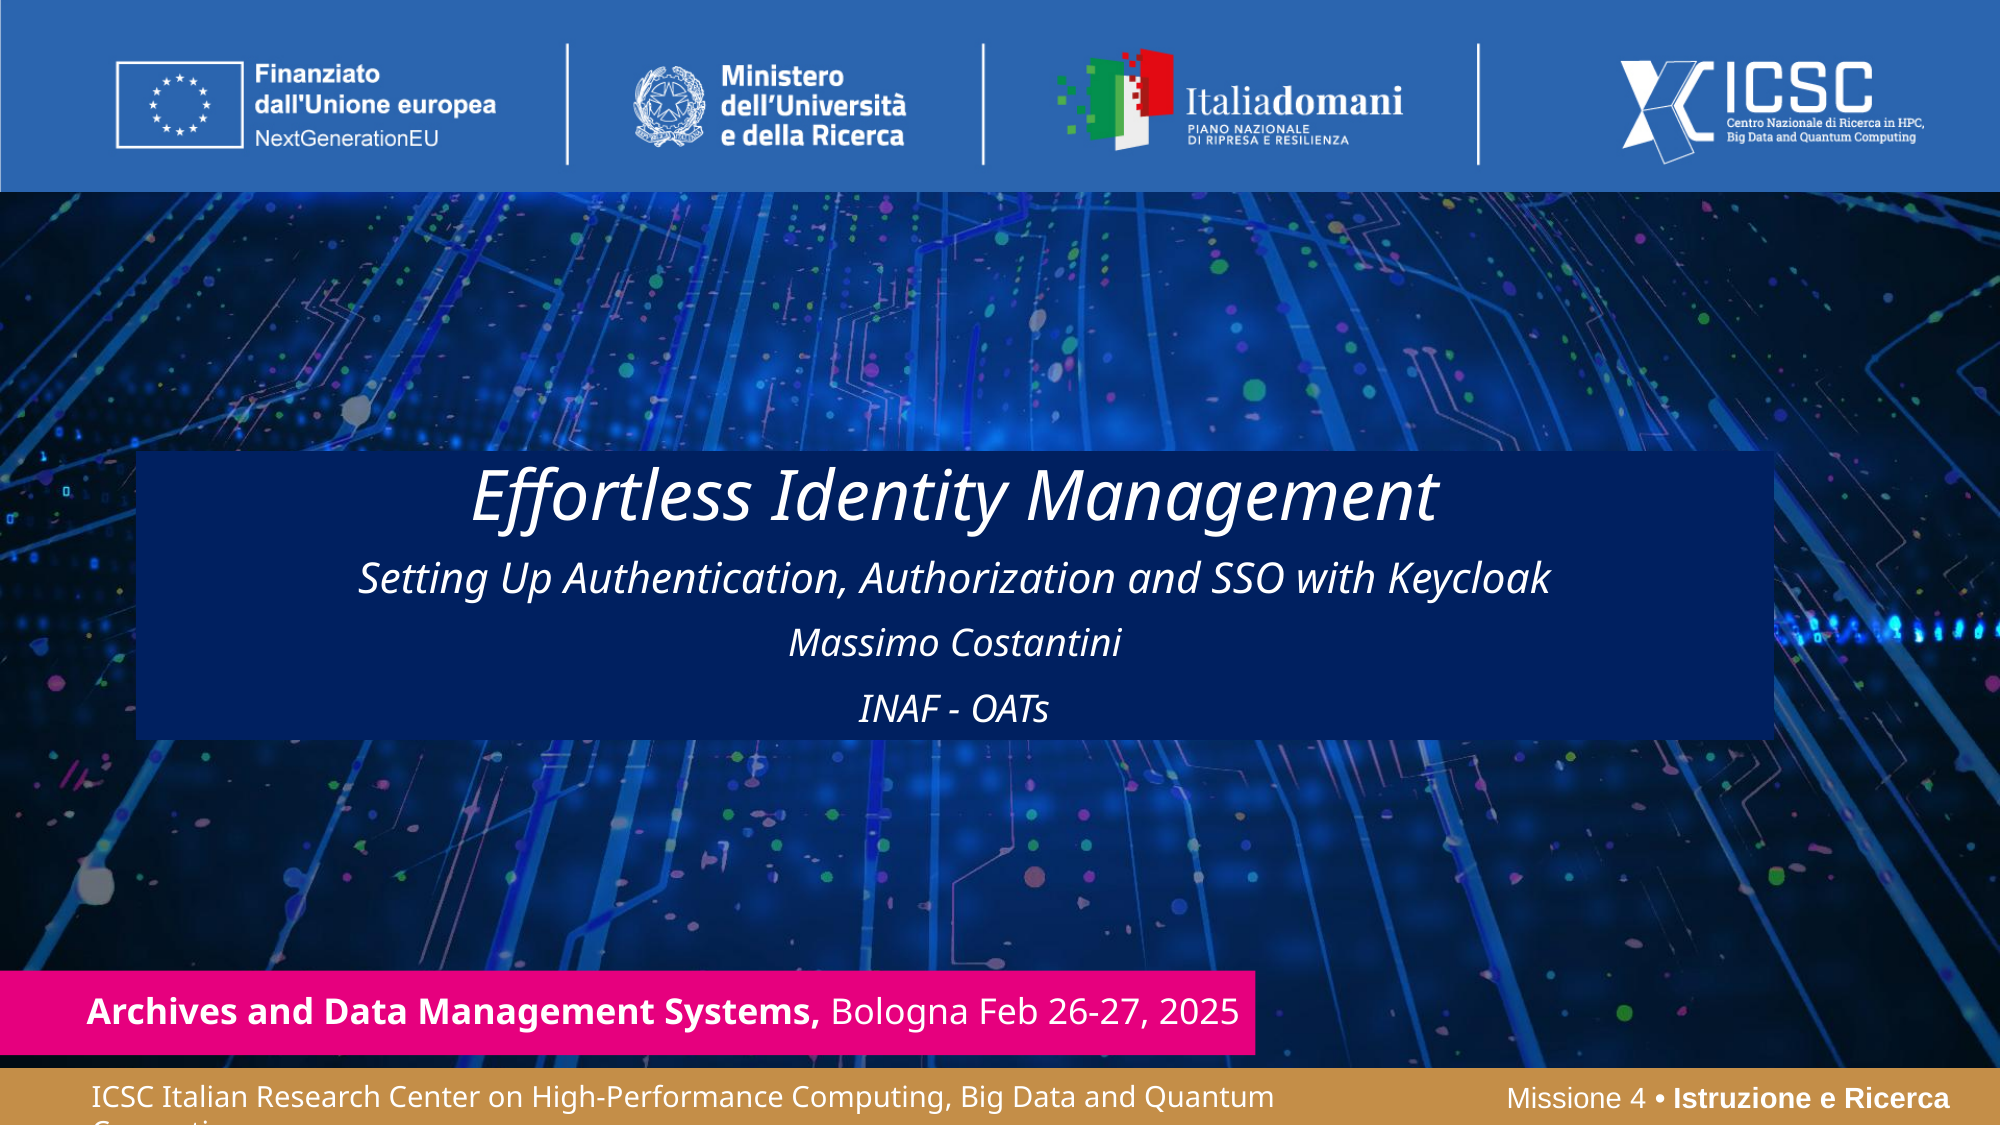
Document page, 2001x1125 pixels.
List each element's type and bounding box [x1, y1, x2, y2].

picture [0, 0, 2000, 1067]
text_box [0, 1067, 2000, 1125]
